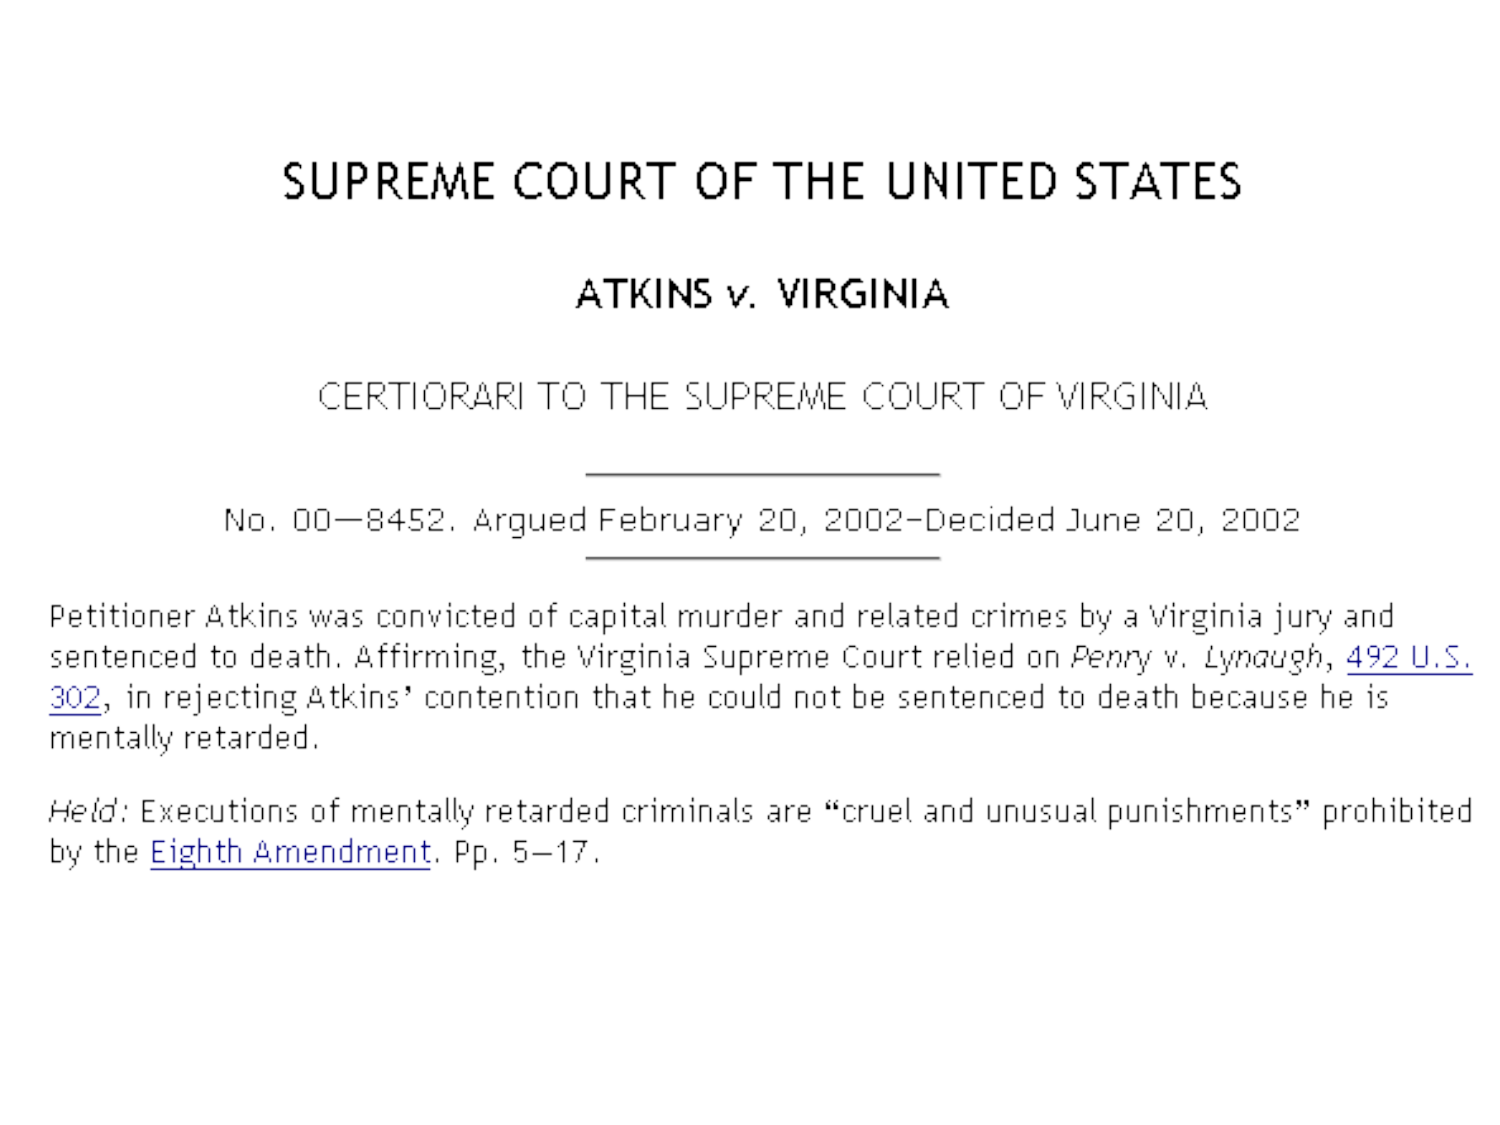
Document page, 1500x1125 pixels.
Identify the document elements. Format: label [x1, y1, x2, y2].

text_box [0, 137, 1500, 889]
